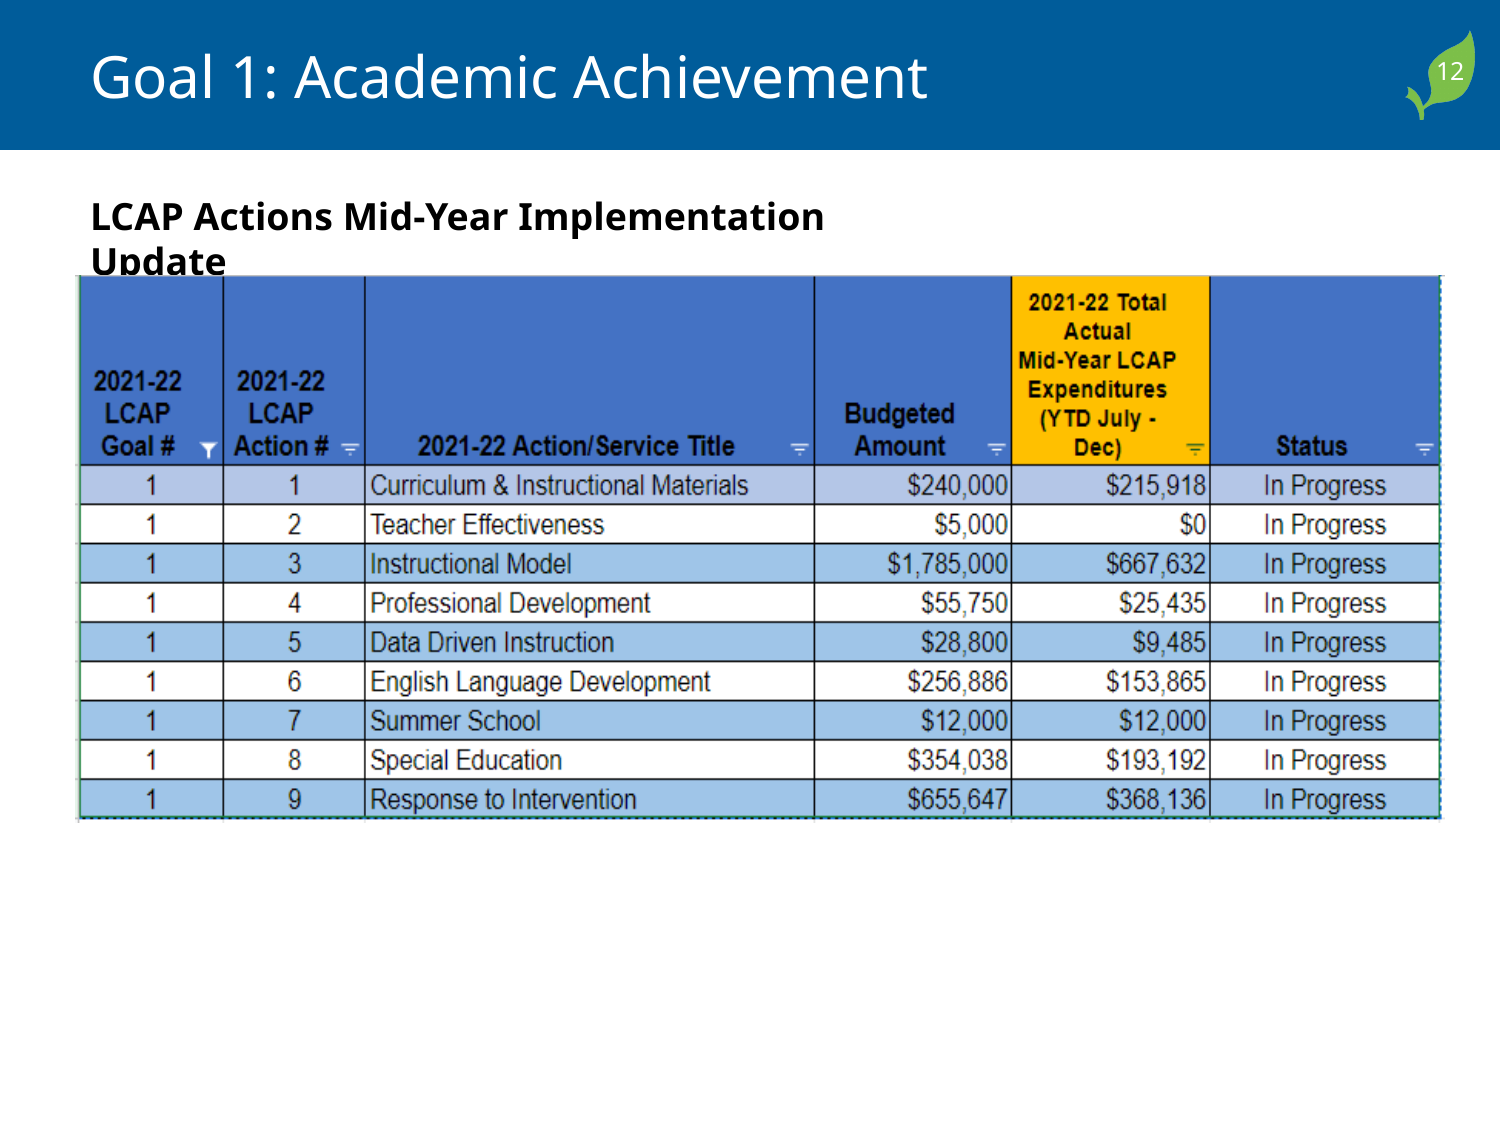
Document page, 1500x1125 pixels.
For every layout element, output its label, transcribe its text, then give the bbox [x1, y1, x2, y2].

text_box LCAP Actions Mid-Year Implementation Update [75, 185, 979, 274]
picture [74, 275, 1445, 824]
picture [1412, 30, 1475, 120]
title Goal 1: Academic Achievement [75, 0, 1412, 150]
